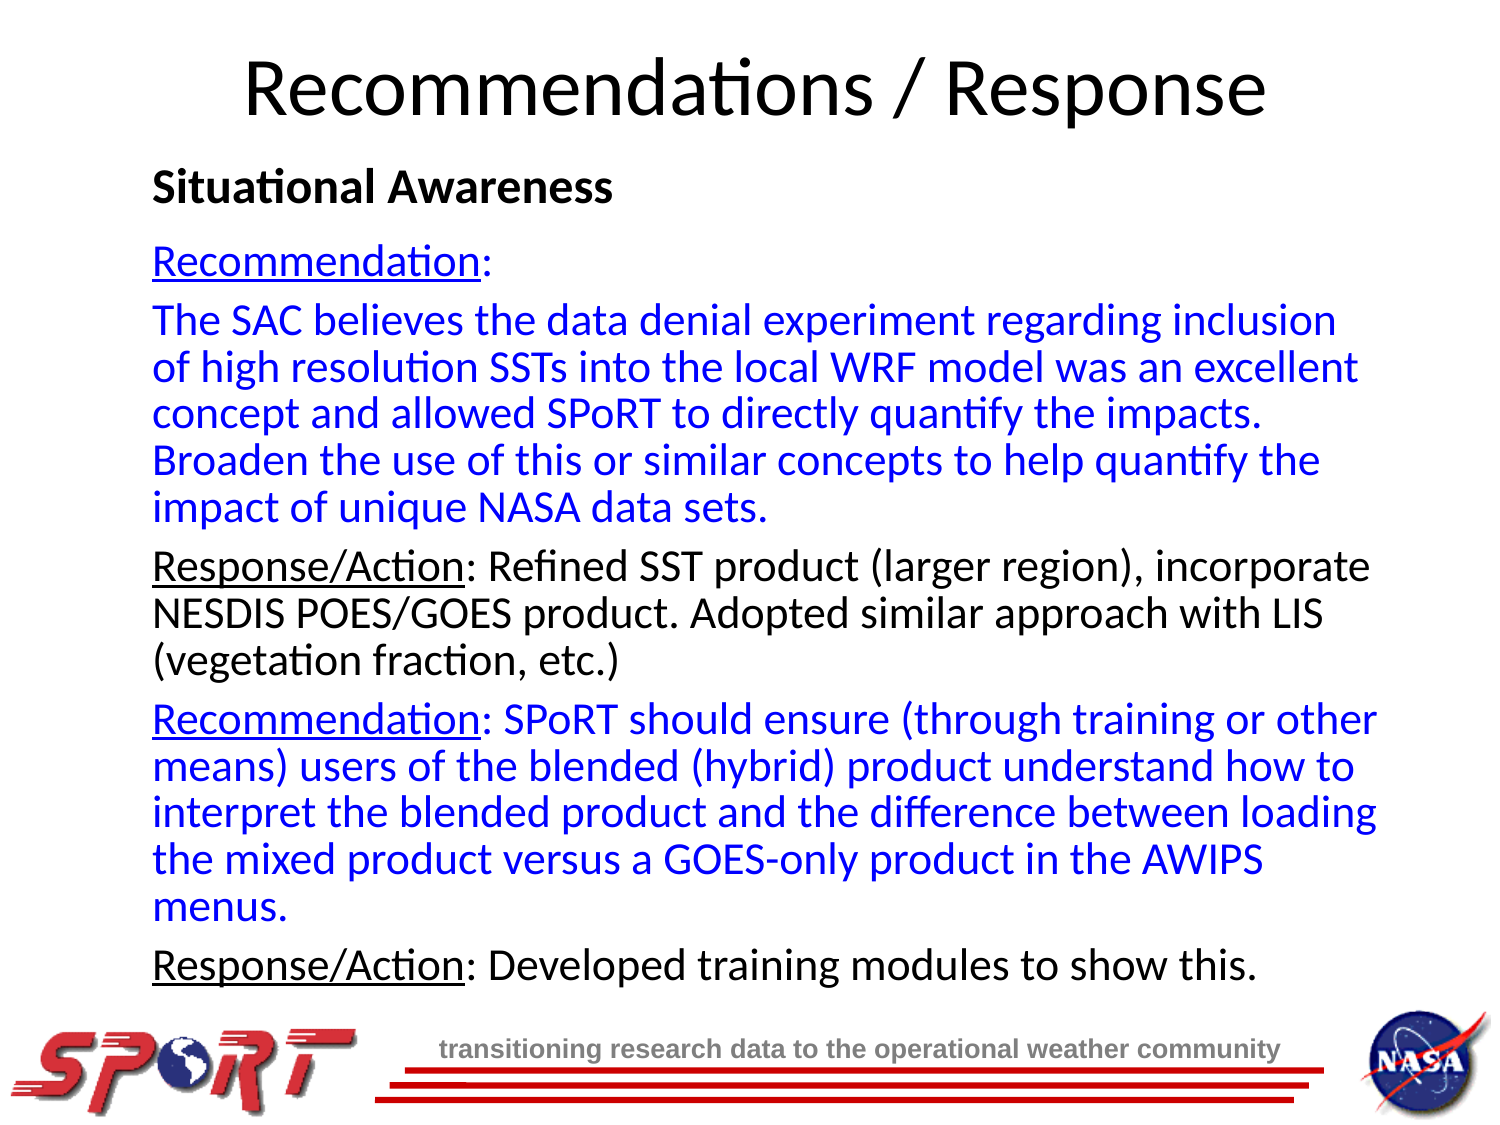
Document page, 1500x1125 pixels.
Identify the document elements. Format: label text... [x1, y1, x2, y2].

picture [1350, 1007, 1491, 1125]
picture [0, 1018, 375, 1125]
text_box Situational Awareness Recommendation: The SAC believes the data denial experiment regarding inclusion of high resolution SSTs into the local WRF model was an excellent concept and allowed SPoRT to directly quantify the impacts. Broaden the use of this or similar concepts to help quantify the impact of unique NASA data sets. Response/Action: Refined SST product (larger region), incorporate NESDIS POES/GOES product. Adopted similar approach with LIS (vegetation fraction, etc.) Recommendation: SPoRT should ensure (through training or other means) users of the blended (hybrid) product understand how to interpret the blended product and the difference between loading the mixed product versus a GOES-only product in the AWIPS menus. Response/Action: Developed training modules to show this. [137, 163, 1400, 1057]
text_box Recommendations / Response [74, 24, 1438, 163]
